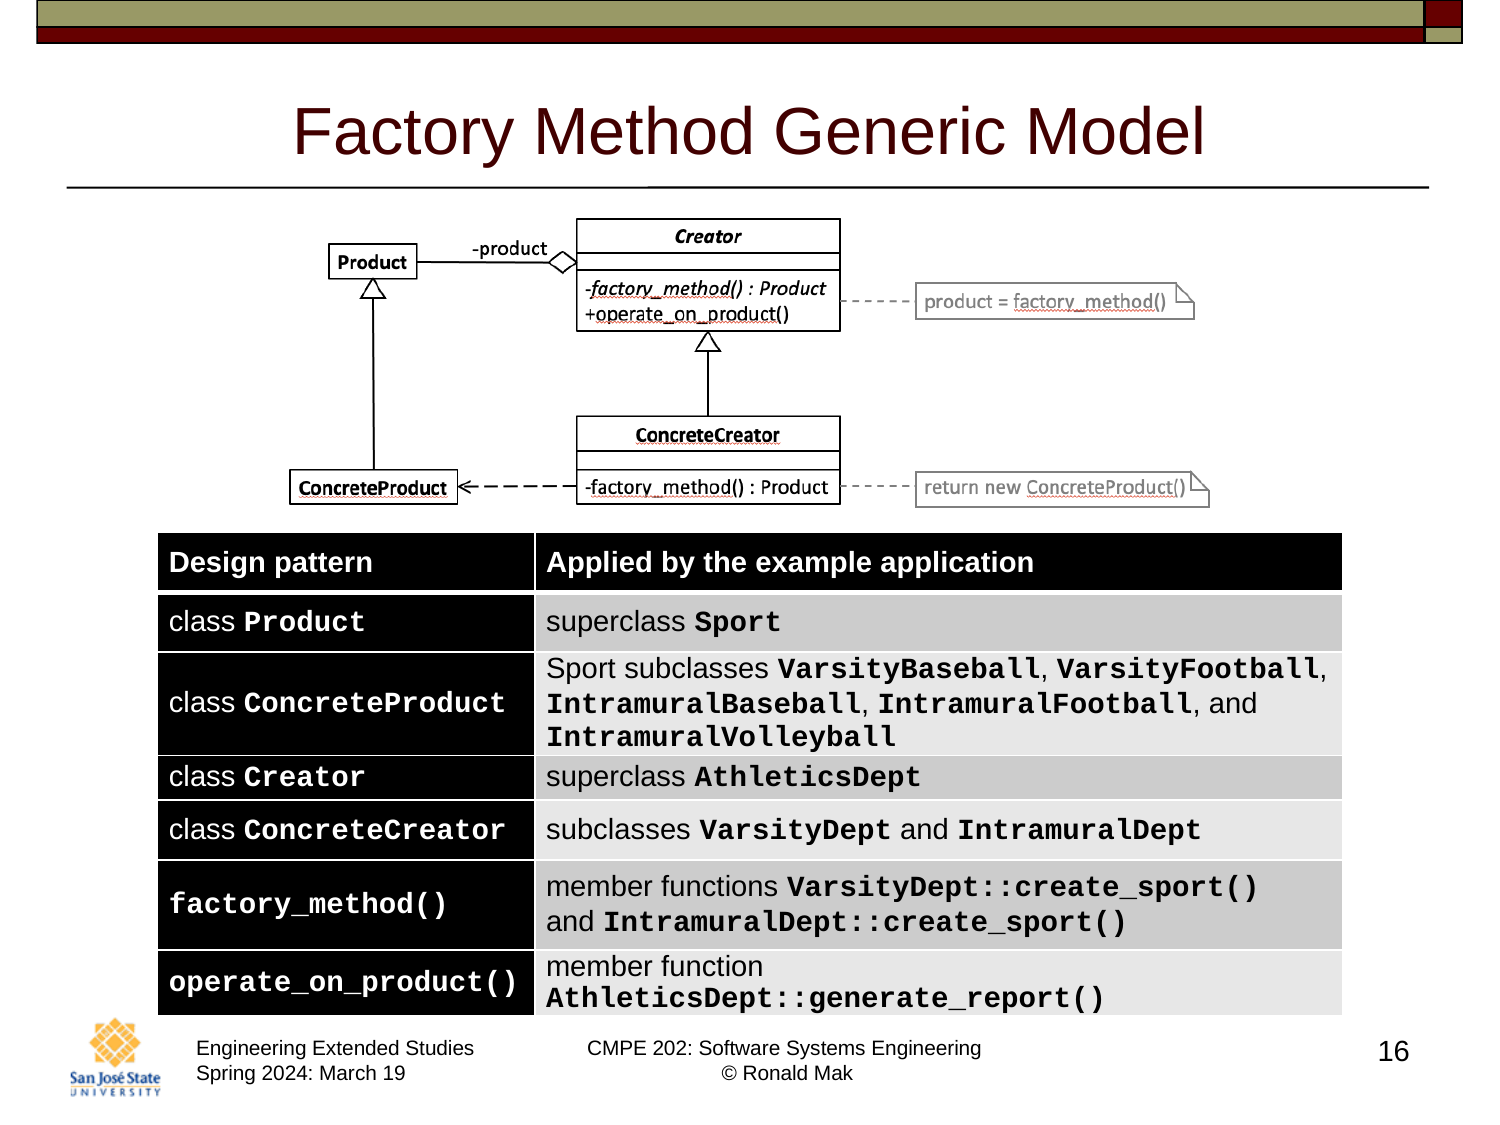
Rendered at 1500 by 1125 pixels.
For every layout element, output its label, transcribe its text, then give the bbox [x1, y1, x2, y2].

table_cell class Product [158, 595, 534, 651]
table_cell operate_on_product() [158, 951, 534, 1015]
table_cell class ConcreteProduct [158, 653, 534, 755]
title Factory Method Generic Model [75, 67, 1425, 175]
table_header Design pattern [158, 533, 534, 590]
table_header Applied by the example application [536, 533, 1342, 590]
table_cell superclass Sport [536, 595, 1342, 651]
picture [284, 211, 1215, 511]
table_cell Sport subclasses VarsityBaseball, VarsityFootball, IntramuralBaseball, IntramuralFootball, and IntramuralVolleyball [536, 653, 1342, 755]
table_cell subclasses VarsityDept and IntramuralDept [536, 801, 1342, 859]
table_cell factory_method() [158, 861, 534, 949]
table_cell member functions VarsityDept::create_sport() and IntramuralDept::create_sport() [536, 861, 1342, 949]
table_cell class ConcreteCreator [158, 801, 534, 859]
slide_number 16 [1305, 1025, 1425, 1100]
table_cell class Creator [158, 756, 534, 799]
table_cell superclass AthleticsDept [536, 756, 1342, 799]
picture [60, 1012, 166, 1112]
table_cell member function AthleticsDept::generate_report() [536, 951, 1342, 1015]
